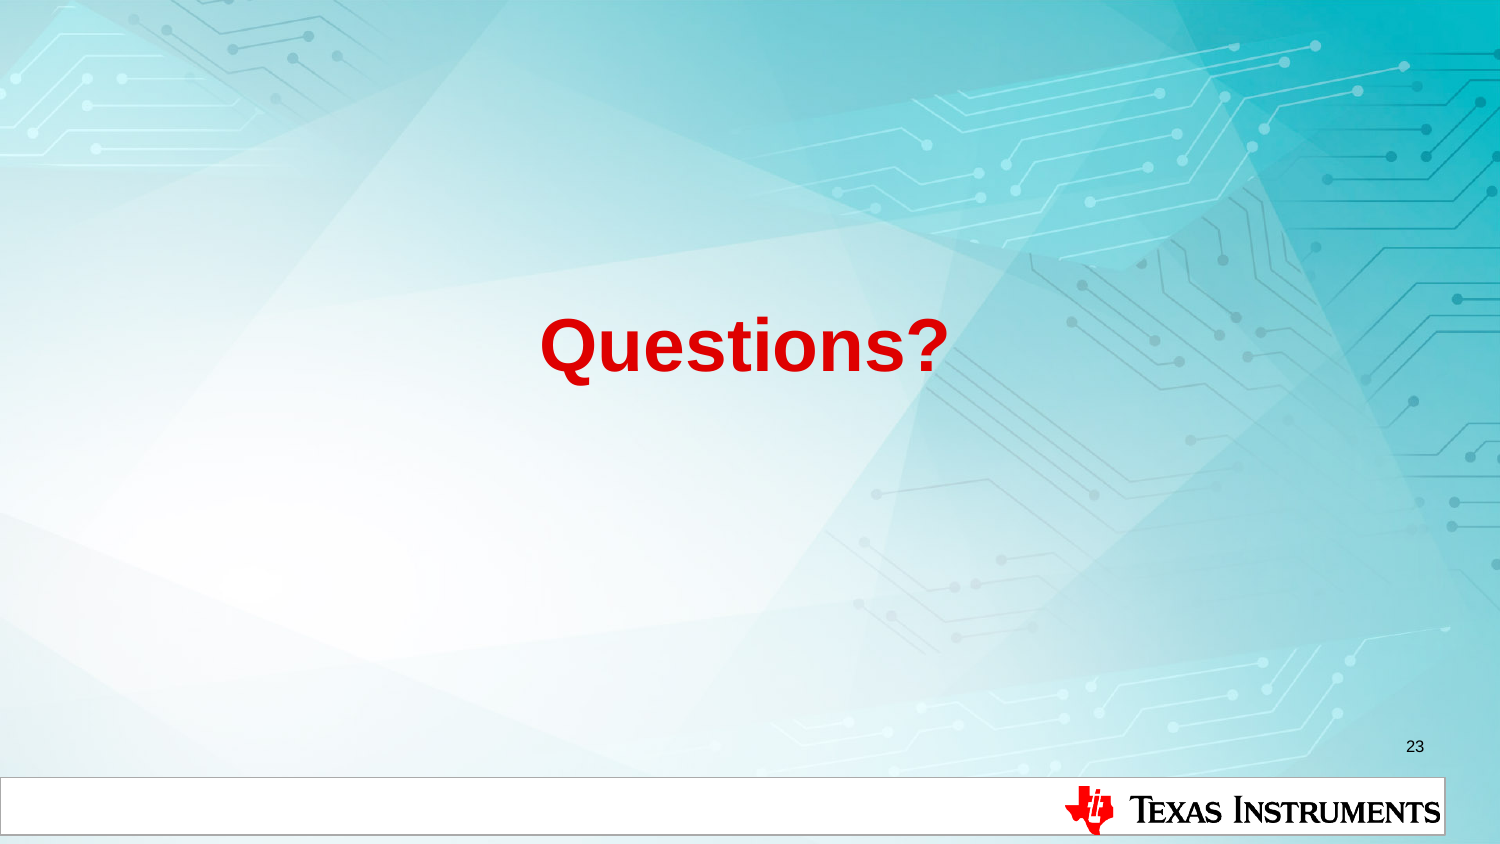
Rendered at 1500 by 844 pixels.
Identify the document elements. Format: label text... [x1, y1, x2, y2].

picture [1065, 786, 1440, 835]
title Questions? [51, 257, 1440, 439]
slide_number 23 [1089, 728, 1440, 754]
picture [0, 0, 1500, 844]
